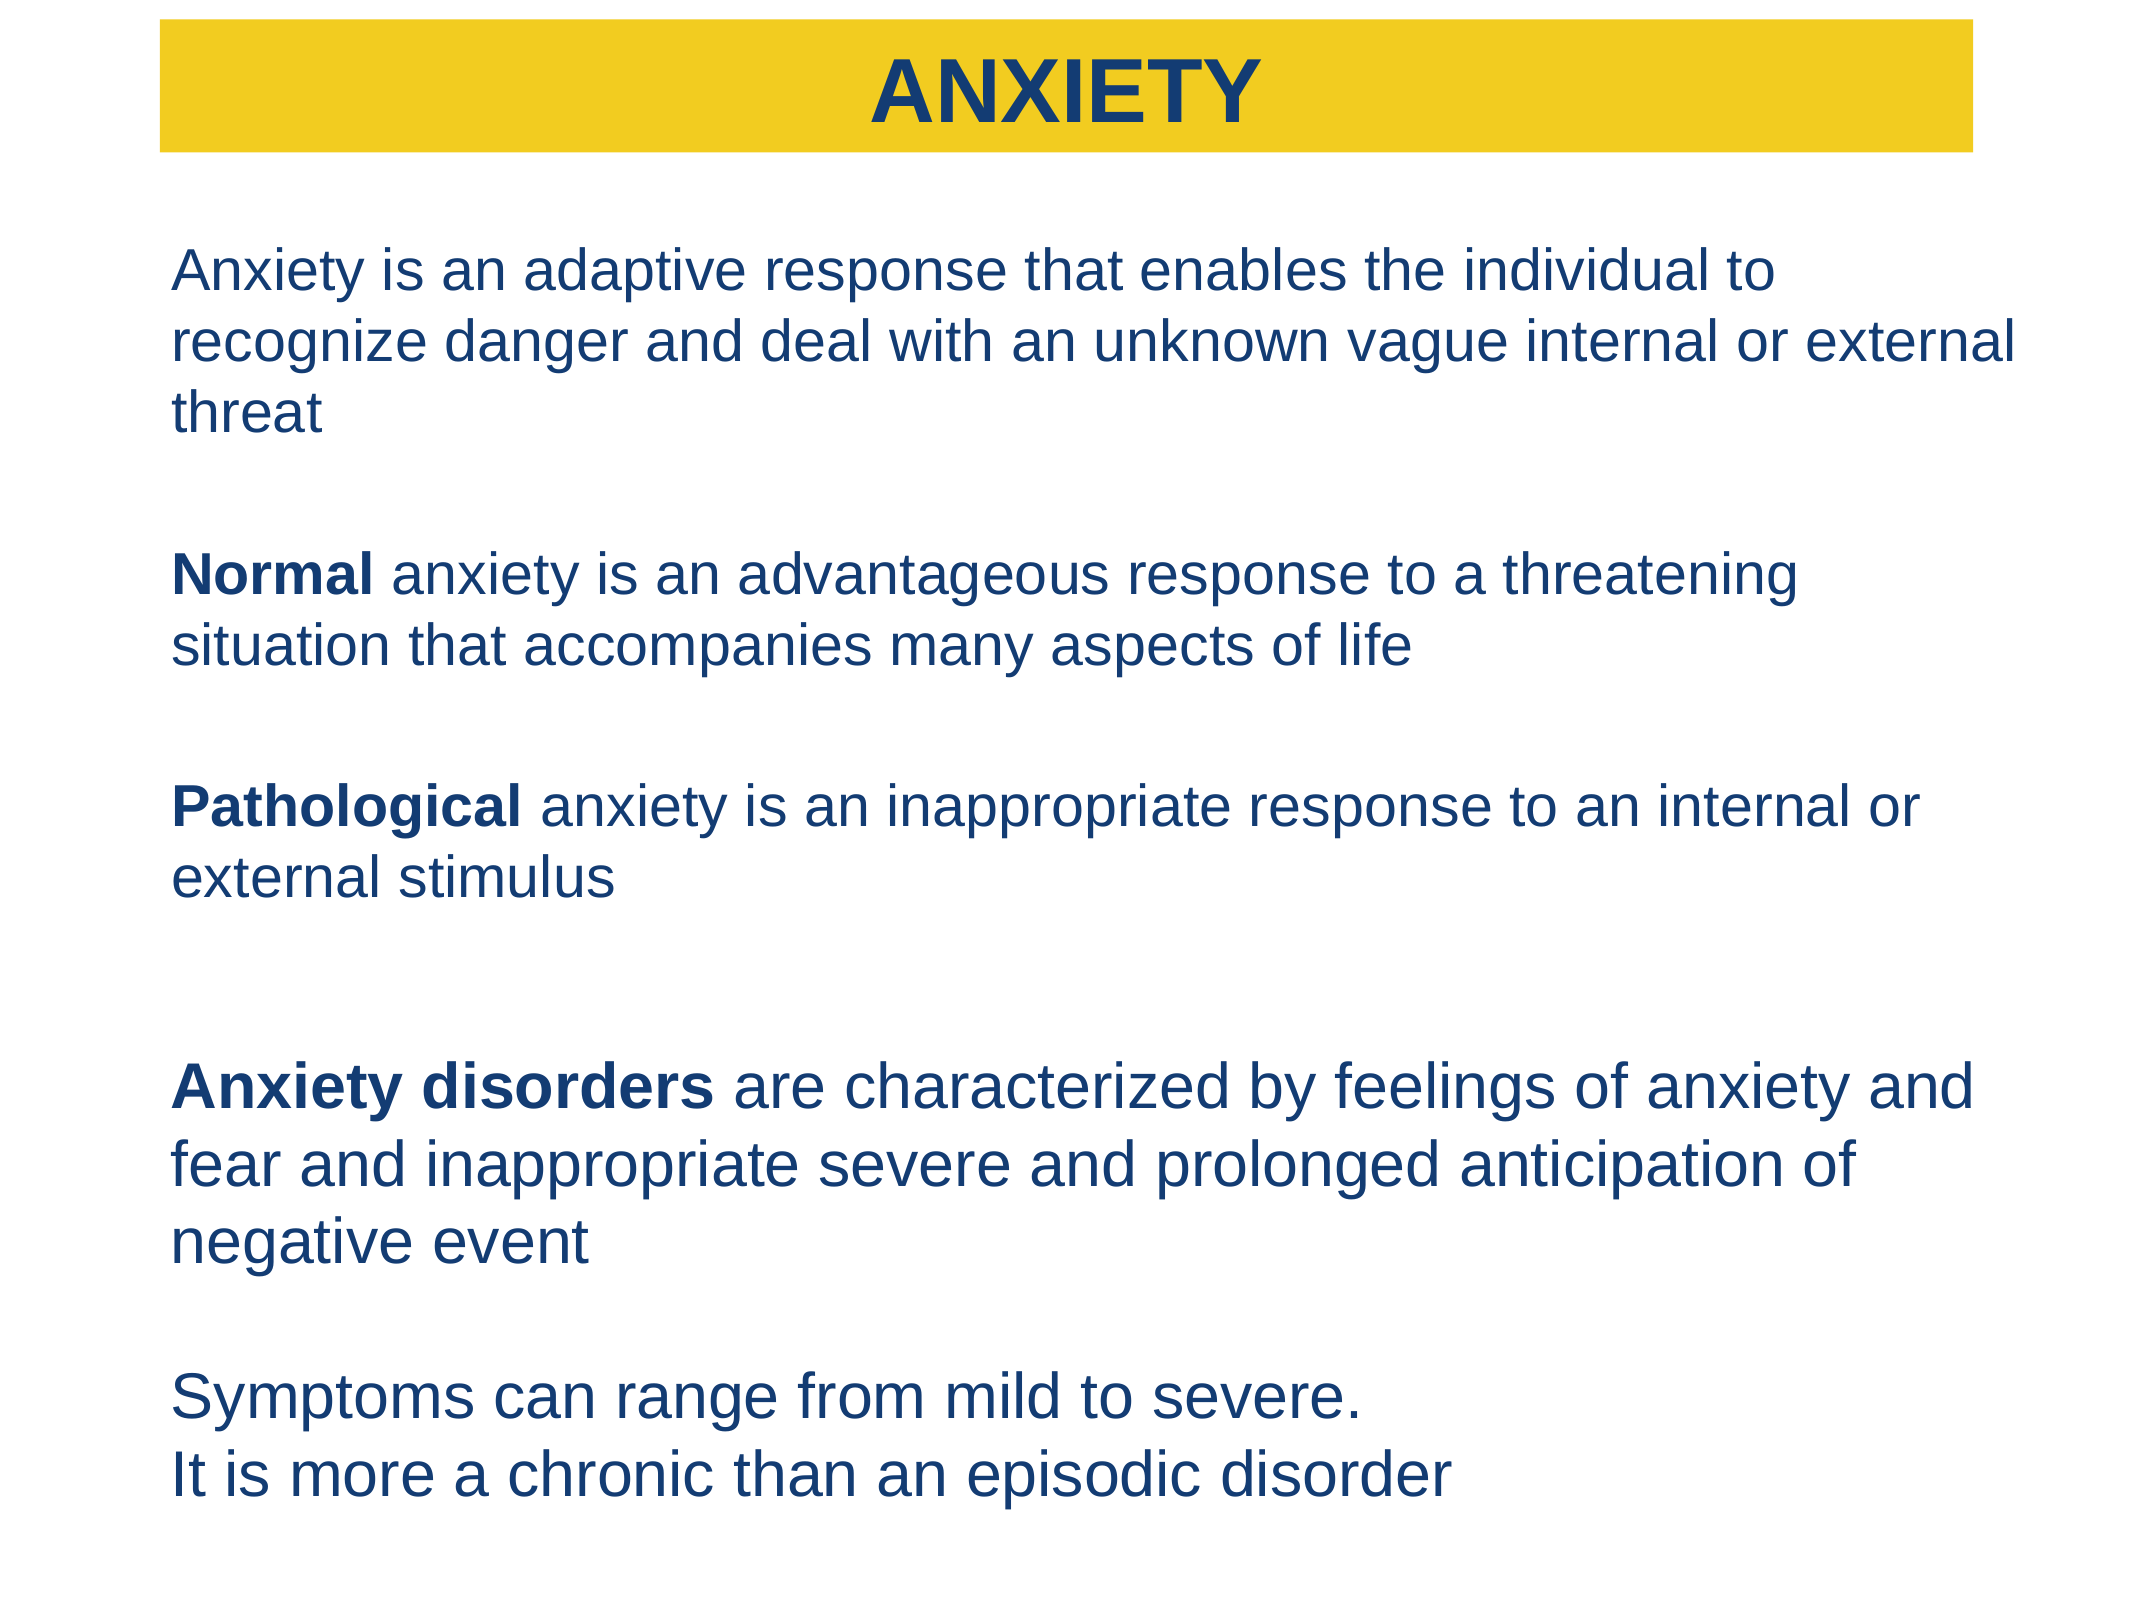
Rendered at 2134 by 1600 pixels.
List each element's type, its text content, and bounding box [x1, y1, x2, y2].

text_box ANXIETY [159, 19, 1974, 153]
text_box Anxiety is an adaptive response that enables the individual to recognize danger and deal with an unknown vague internal or external threat Normal anxiety is an advantageous response to a threatening situation that accompanies many aspects of life Pathological anxiety is an inappropriate response to an internal or external stimulus [97, 219, 2036, 927]
text_box Anxiety disorders are characterized by feelings of anxiety and fear and inappropriate severe and prolonged anticipation of negative event Symptoms can range from mild to severe. It is more a chronic than an episodic disorder [162, 1035, 2032, 1518]
